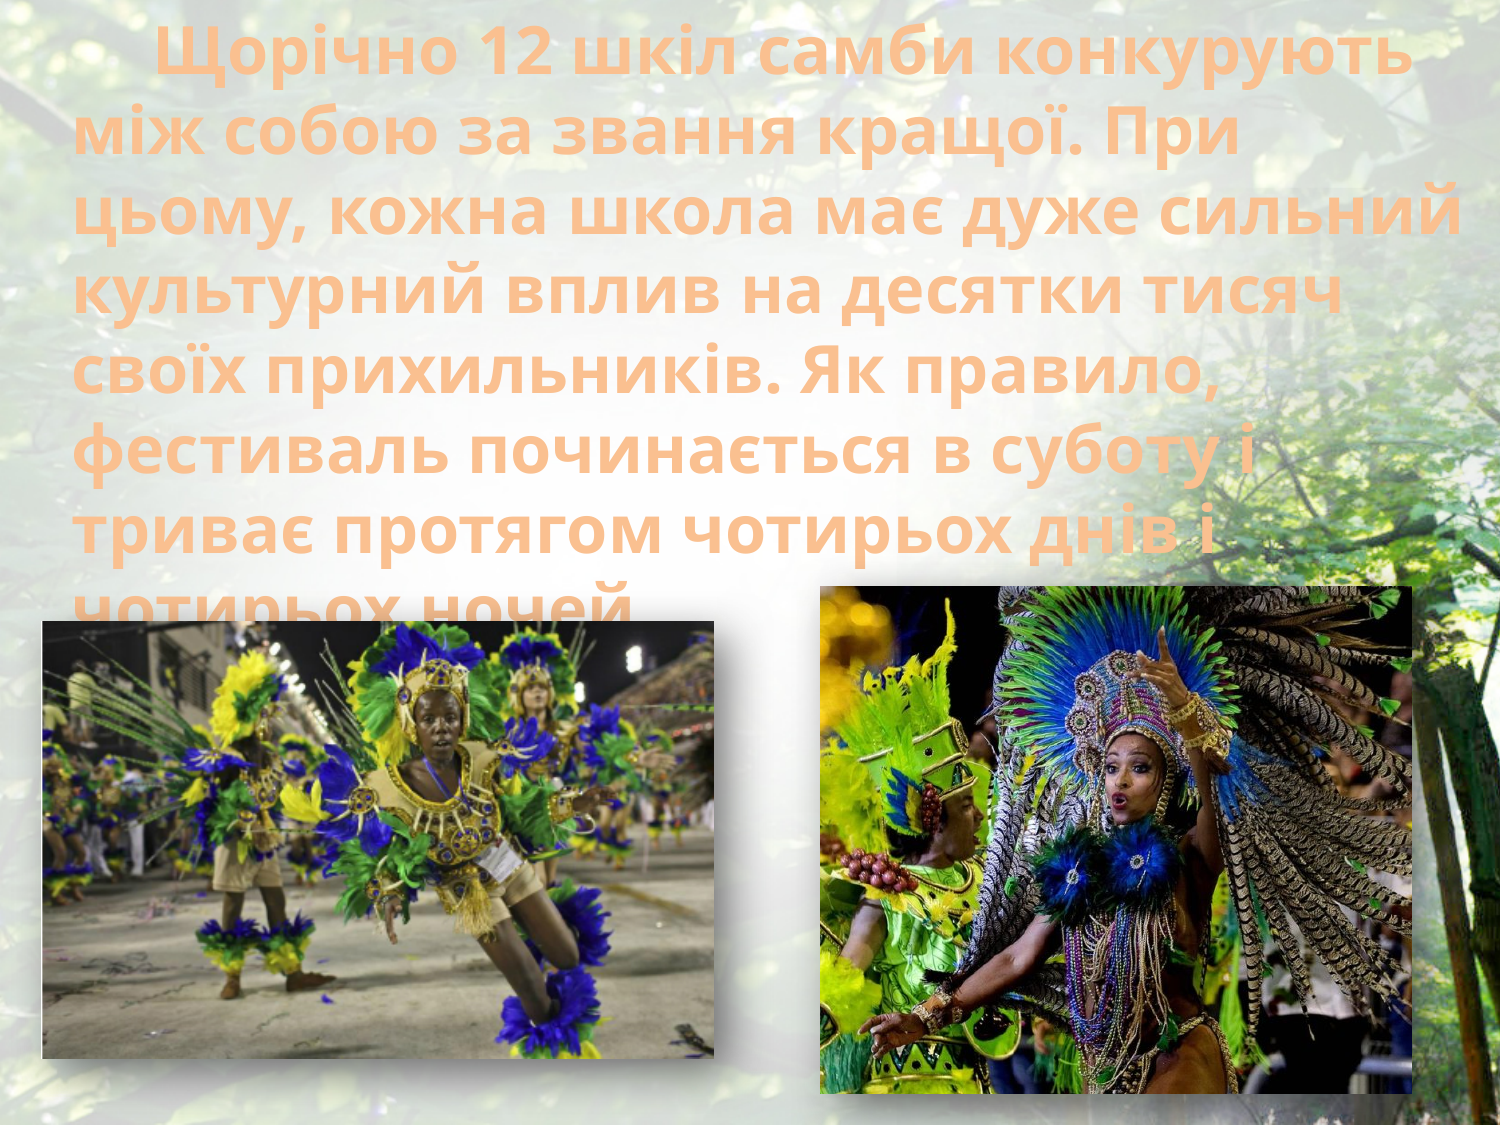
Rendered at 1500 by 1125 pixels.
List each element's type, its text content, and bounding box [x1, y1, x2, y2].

picture [0, 585, 1500, 1125]
list Щорічно 12 шкіл самби конкурують між собою за звання кращої. При цьому, кожна школа має дуже сильний культурний вплив на десятки тисяч своїх прихильників. Як правило, фестиваль починається в суботу і триває протягом чотирьох днів і чотирьох ночей. [0, 0, 1500, 646]
